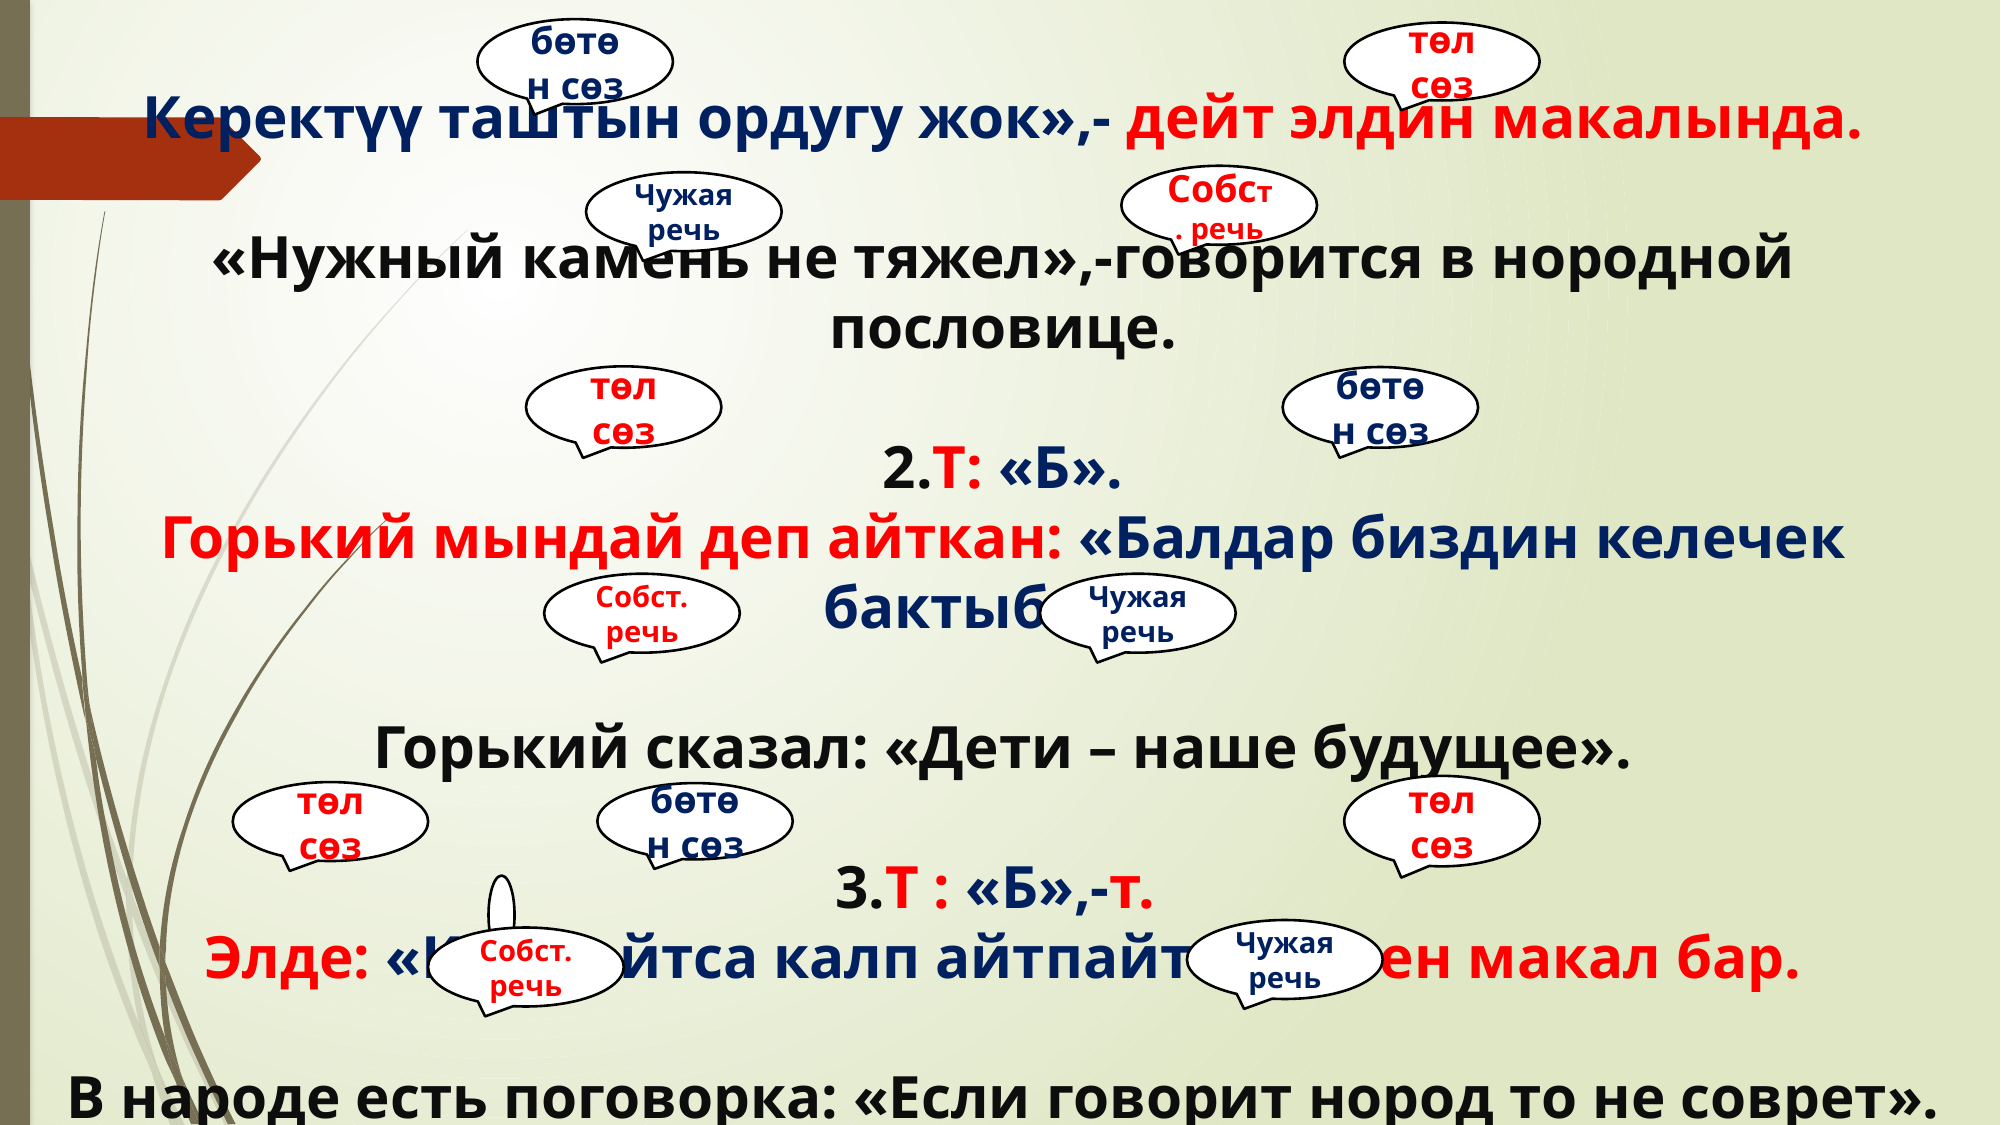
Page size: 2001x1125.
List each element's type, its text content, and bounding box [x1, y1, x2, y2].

text_box Собст. речь [542, 572, 742, 664]
text_box Собст. речь [1120, 164, 1319, 256]
text_box бөтөн сөз [1281, 365, 1480, 460]
text_box төл сөз [1342, 774, 1541, 879]
text_box Чужая речь [1185, 918, 1384, 1011]
text_box Чужая речь [584, 170, 783, 263]
text_box Собст. речь [426, 926, 626, 1018]
text_box Керектүү таштын ордугу жок»,- дейт элдин макалында. «Нужный камень не тяжел»,-говорится в нородной пословице. 2.Т: «Б». Горький мындай деп айткан: «Балдар биздин келечек бактыбыз». Горький сказал: «Дети – наше будущее». 3.Т : «Б»,-т. Элде: «Калк айтса калп айтпайт»,- деген макал бар. В народе есть поговорка: «Если говорит нород то не соврет». [34, 73, 1972, 1125]
text_box төл сөз [524, 365, 723, 460]
text_box төл сөз [1342, 21, 1541, 112]
text_box бөтөн сөз [596, 781, 795, 871]
text_box Чужая речь [1038, 572, 1238, 664]
text_box төл сөз [231, 780, 430, 873]
text_box бөтөн сөз [476, 17, 675, 116]
text_box [487, 874, 516, 929]
